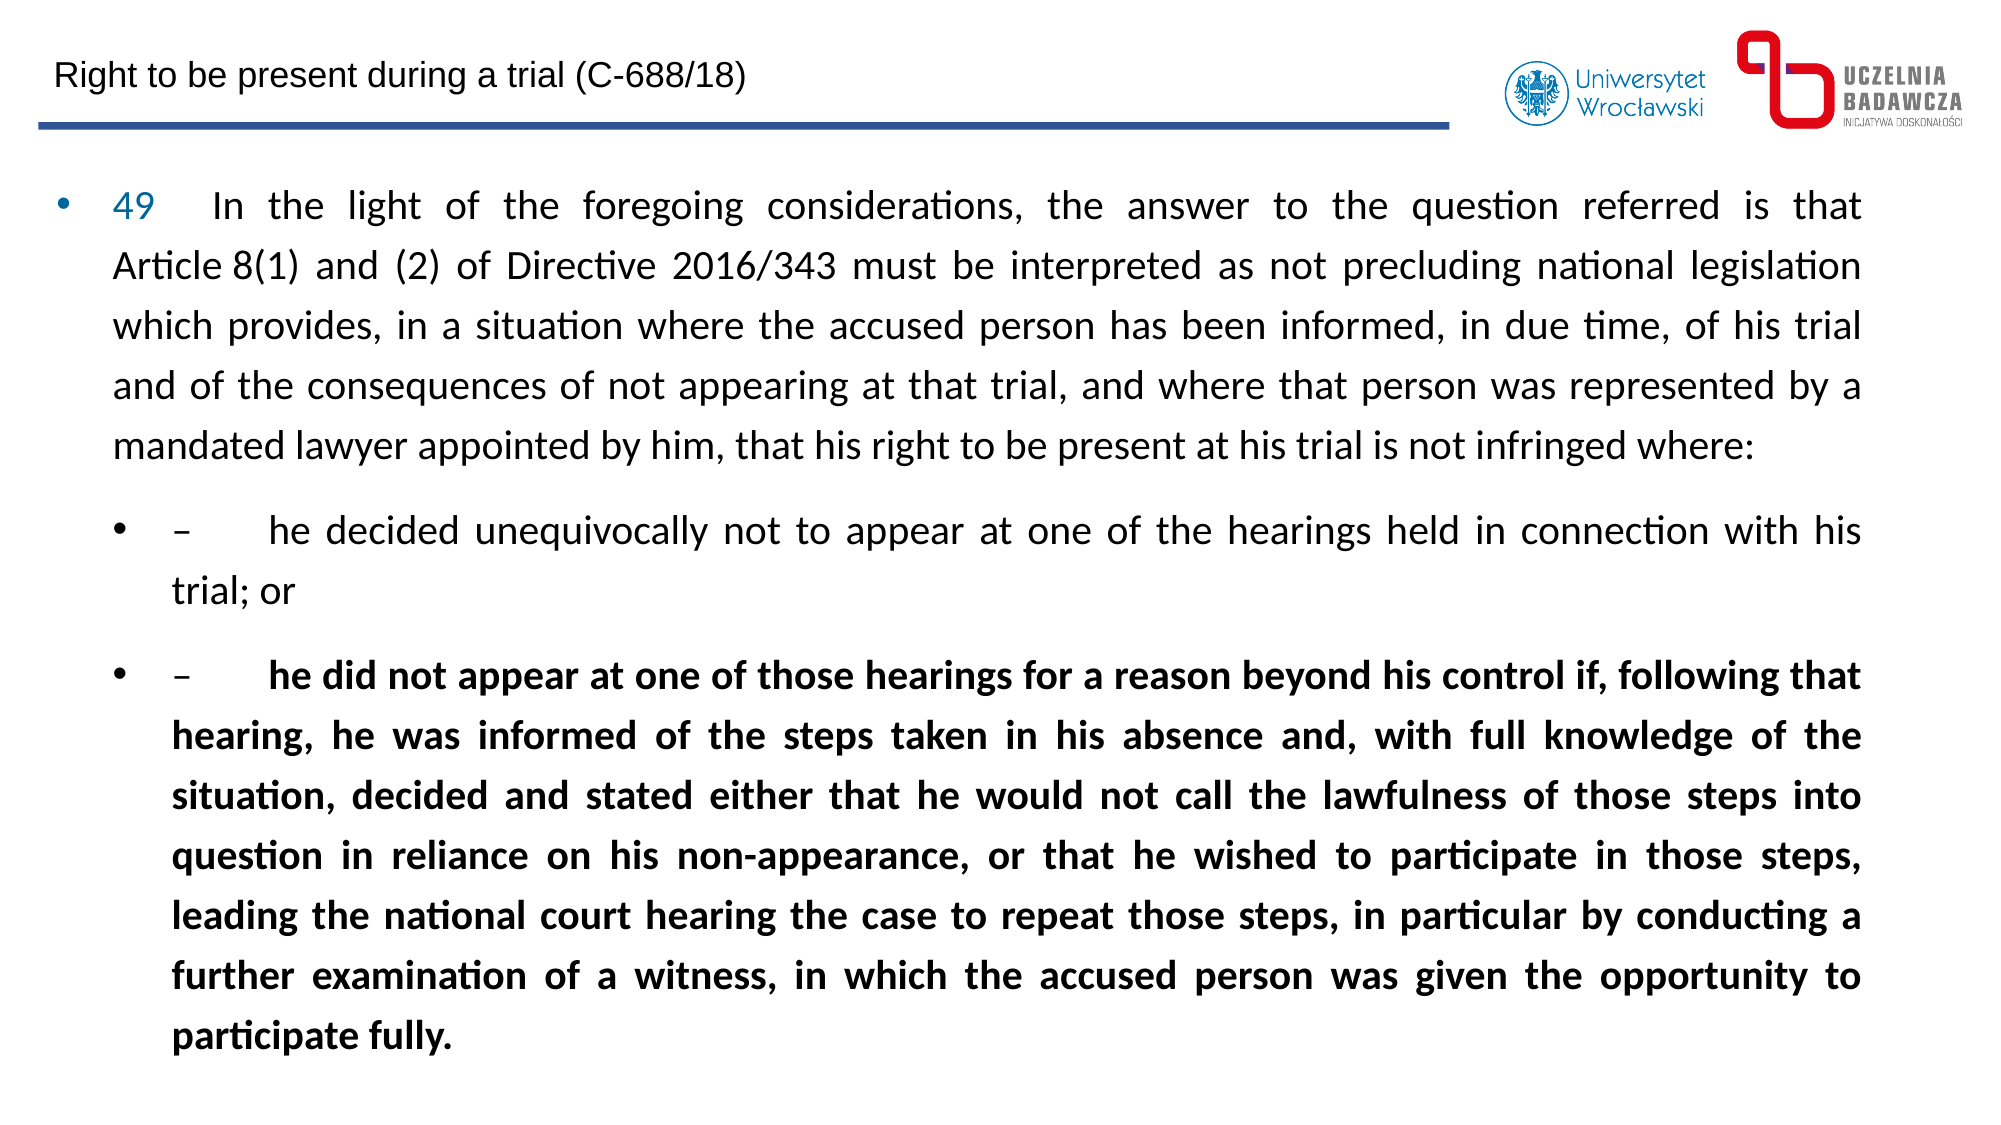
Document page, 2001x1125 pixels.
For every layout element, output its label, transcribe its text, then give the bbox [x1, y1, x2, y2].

list 49 In the light of the foregoing considerations, the answer to the question referred is that Article 8(1) and (2) of Directive 2016/343 must be interpreted as not precluding national legislation which provides, in a situation where the accused person has been informed, in due time, of his trial and of the consequences of not appearing at that trial, and where that person was represented by a mandated lawyer appointed by him, that his right to be present at his trial is not infringed where: – he decided unequivocally not to appear at one of the hearings held in connection with his trial; or – he did not appear at one of those hearings for a reason beyond his control if, following that hearing, he was informed of the steps taken in his absence and, with full knowledge of the situation, decided and stated either that he would not call the lawfulness of those steps into question in reliance on his non-appearance, or that he wished to participate in those steps, leading the national court hearing the case to repeat those steps, in particular by conducting a further examination of a witness, in which the accused person was given the opportunity to participate fully. [38, 160, 1879, 1077]
list Right to be present during a trial (C-688/18) [38, 48, 1437, 103]
picture [1489, 30, 1962, 129]
